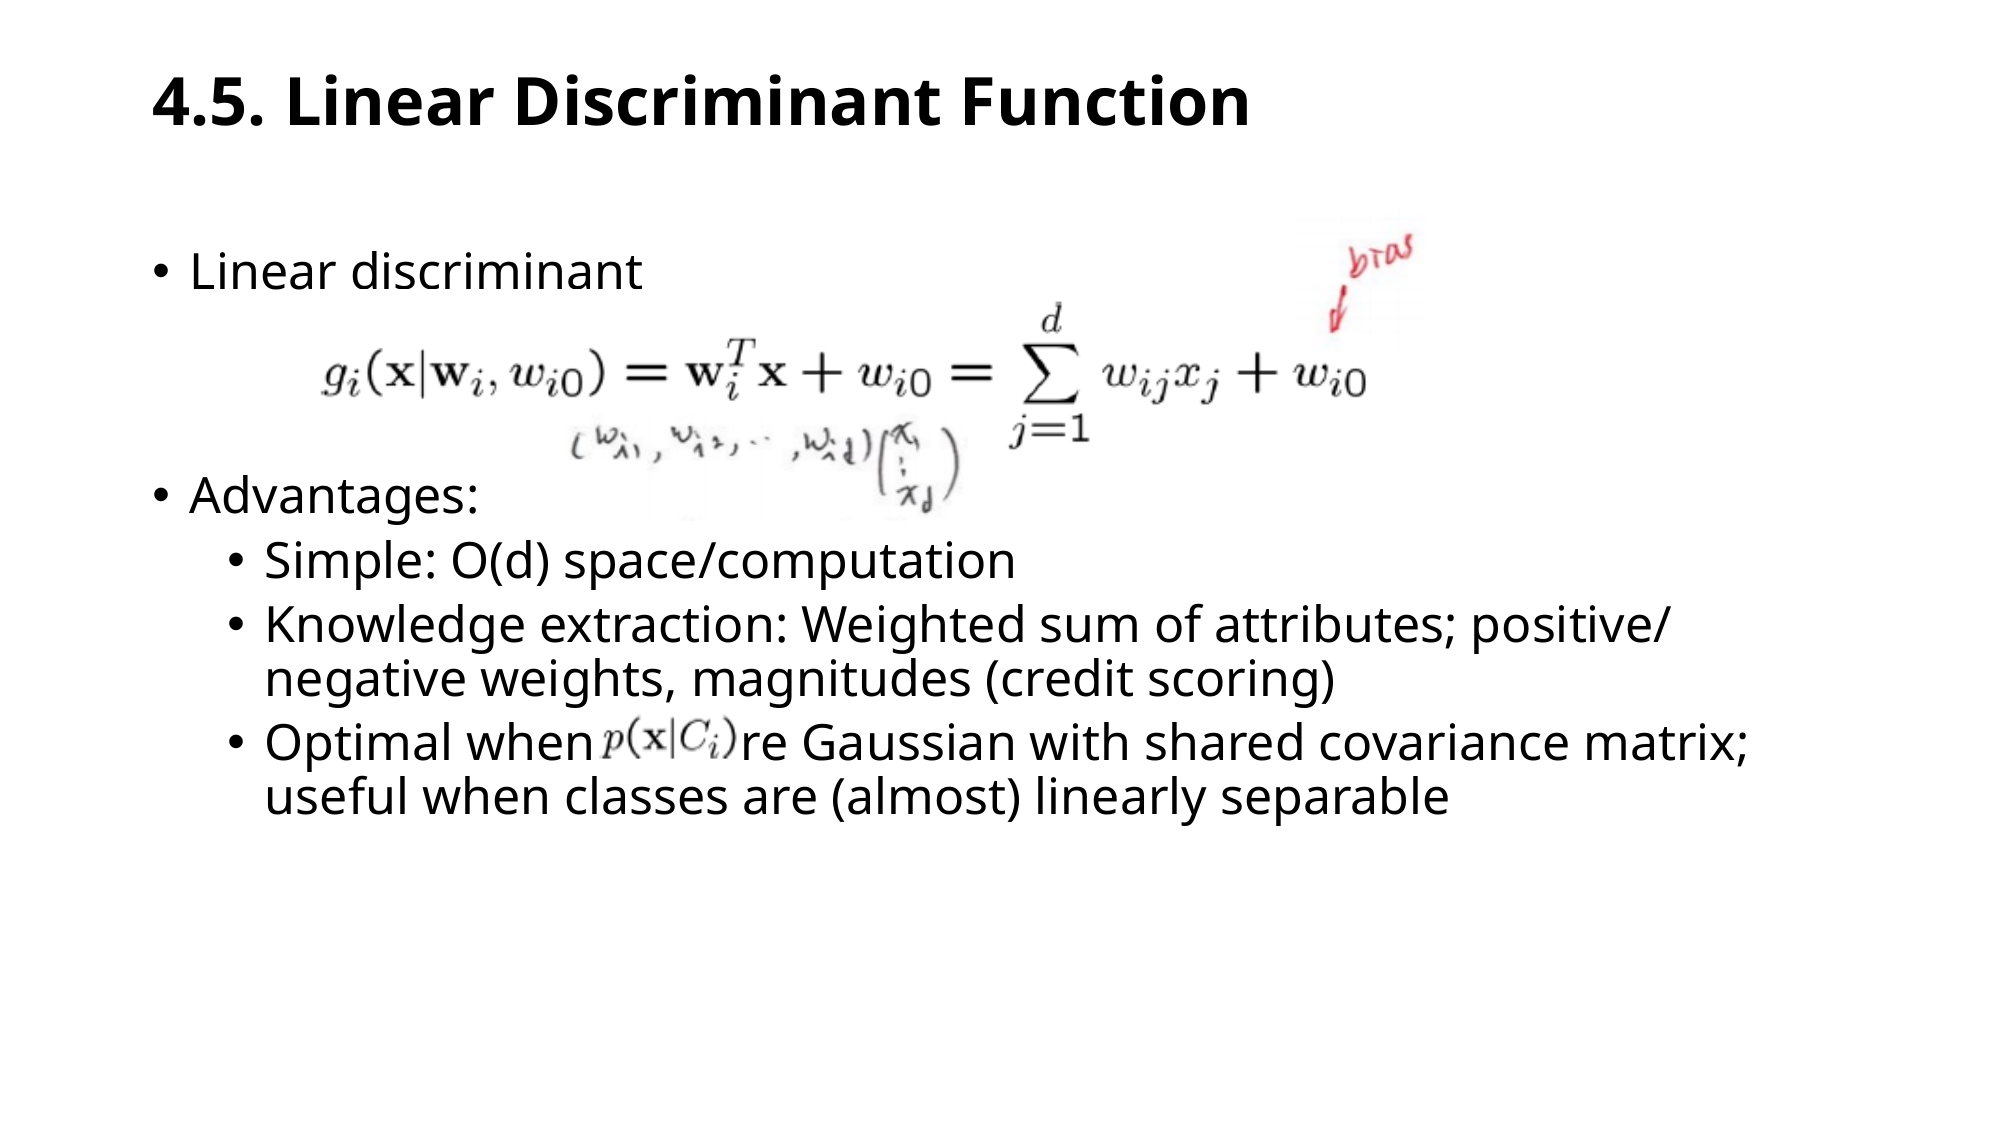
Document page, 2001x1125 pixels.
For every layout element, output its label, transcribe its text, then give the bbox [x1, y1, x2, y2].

picture [596, 708, 742, 766]
list Linear discriminant Advantages: Simple: O(d) space/computation Knowledge extraction: Weighted sum of attributes; positive/negative weights, magnitudes (credit scoring) Optimal when are Gaussian with shared covariance matrix; useful when classes are (almost) linearly separable [137, 157, 1863, 861]
picture [314, 206, 1425, 521]
title 4.5. Linear Discriminant Function [137, 59, 1863, 148]
